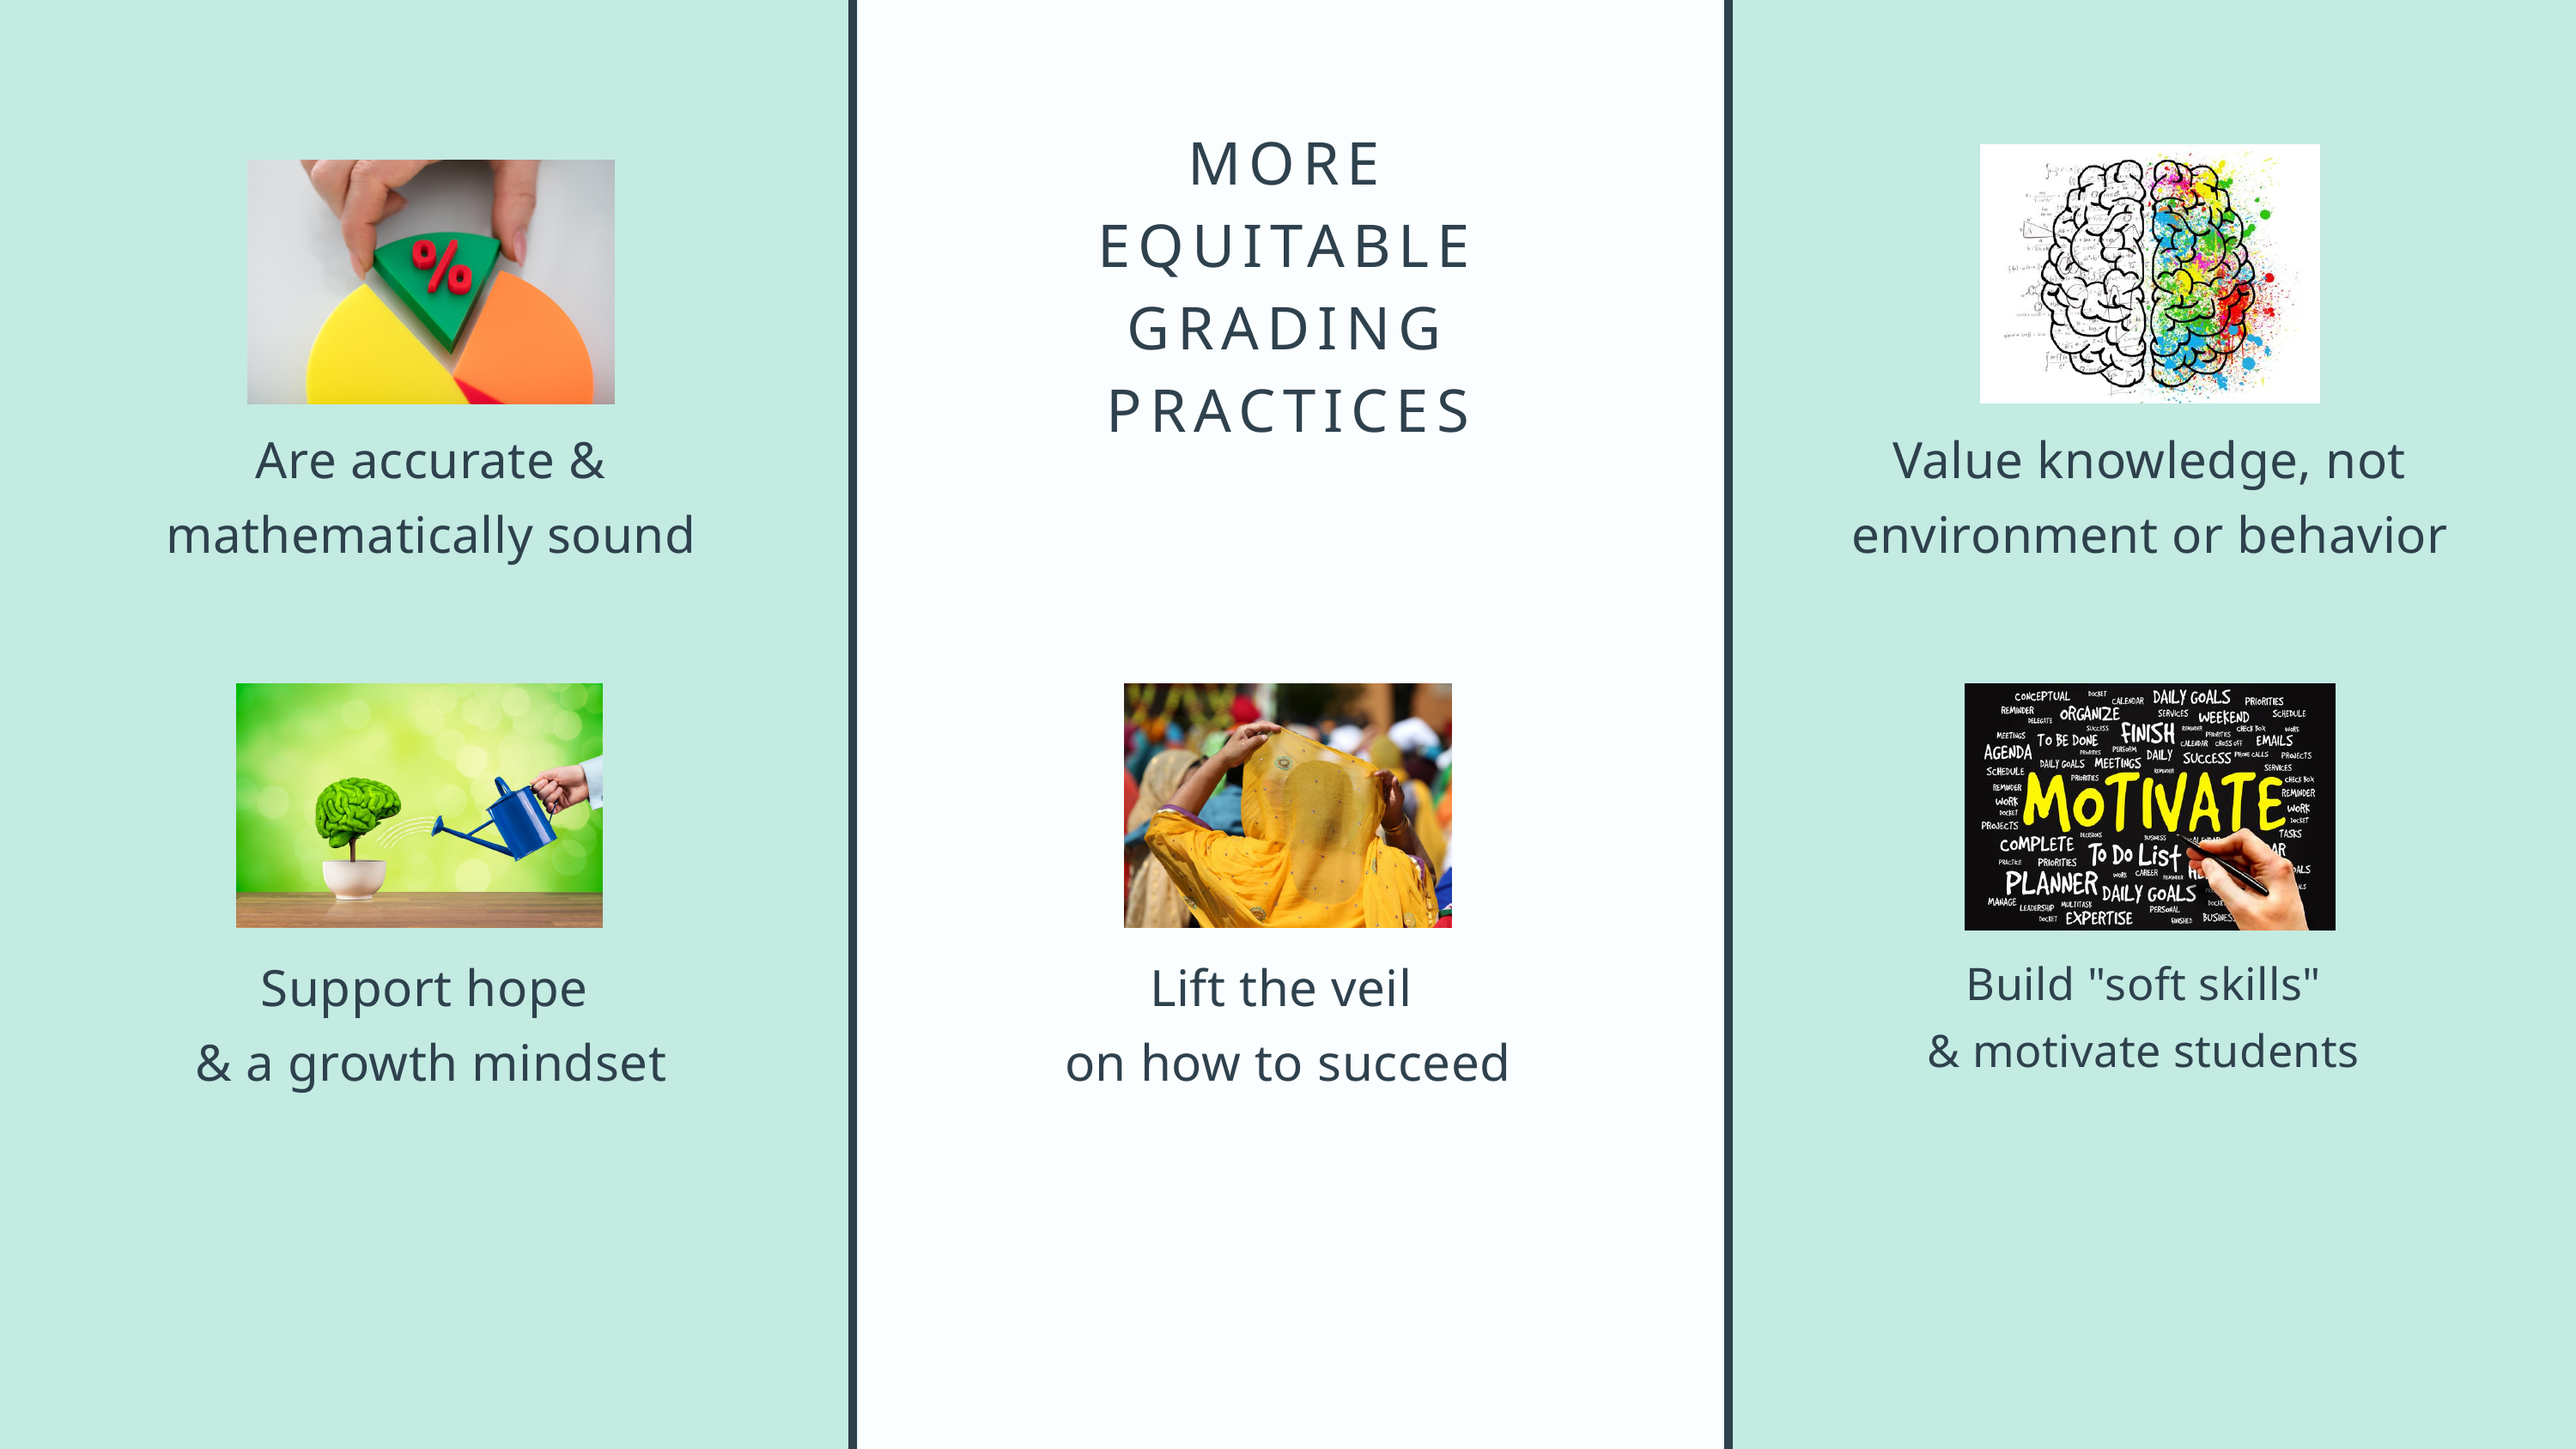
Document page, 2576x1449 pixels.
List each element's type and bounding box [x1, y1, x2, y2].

text_box [1001, 844, 1575, 1083]
text_box [144, 315, 718, 555]
text_box [0, 0, 858, 1449]
text_box [1723, 0, 2576, 1449]
text_box [1863, 844, 2437, 1069]
picture [235, 682, 603, 844]
text_box [1001, 120, 1575, 444]
picture [1980, 144, 2320, 315]
text_box [144, 844, 718, 1083]
picture [1965, 682, 2336, 844]
text_box [1825, 315, 2475, 555]
picture [1124, 682, 1452, 844]
picture [247, 160, 615, 315]
